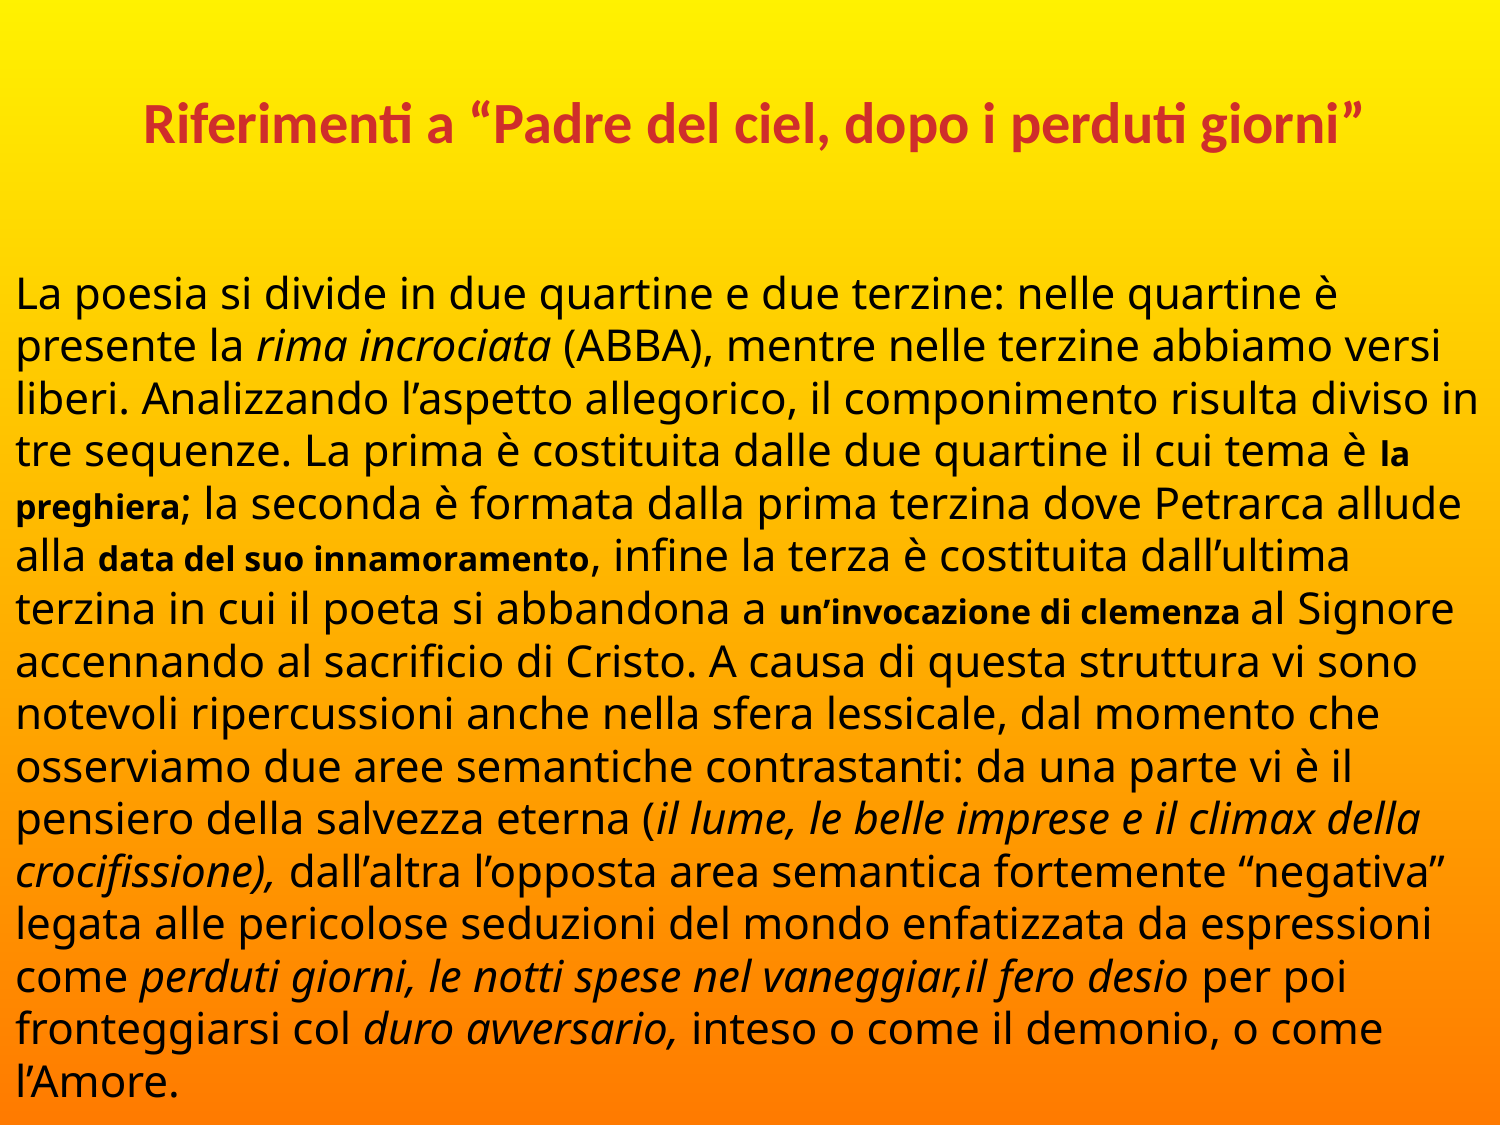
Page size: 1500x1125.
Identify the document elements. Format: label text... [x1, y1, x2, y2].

subtitle La poesia si divide in due quartine e due terzine: nelle quartine è presente la rima incrociata (ABBA), mentre nelle terzine abbiamo versi liberi. Analizzando l’aspetto allegorico, il componimento risulta diviso in tre sequenze. La prima è costituita dalle due quartine il cui tema è la preghiera; la seconda è formata dalla prima terzina dove Petrarca allude alla data del suo innamoramento, infine la terza è costituita dall’ultima terzina in cui il poeta si abbandona a un’invocazione di clemenza al Signore accennando al sacrificio di Cristo. A causa di questa struttura vi sono notevoli ripercussioni anche nella sfera lessicale, dal momento che osserviamo due aree semantiche contrastanti: da una parte vi è il pensiero della salvezza eterna (il lume, le belle imprese e il climax della crocifissione), dall’altra l’opposta area semantica fortemente “negativa” legata alle pericolose seduzioni del mondo enfatizzata da espressioni come perduti giorni, le notti spese nel vaneggiar,il fero desio per poi fronteggiarsi col duro avversario, inteso o come il demonio, o come l’Amore. [0, 257, 1500, 1125]
title Riferimenti a “Padre del ciel, dopo i perduti giorni” [117, 0, 1393, 242]
